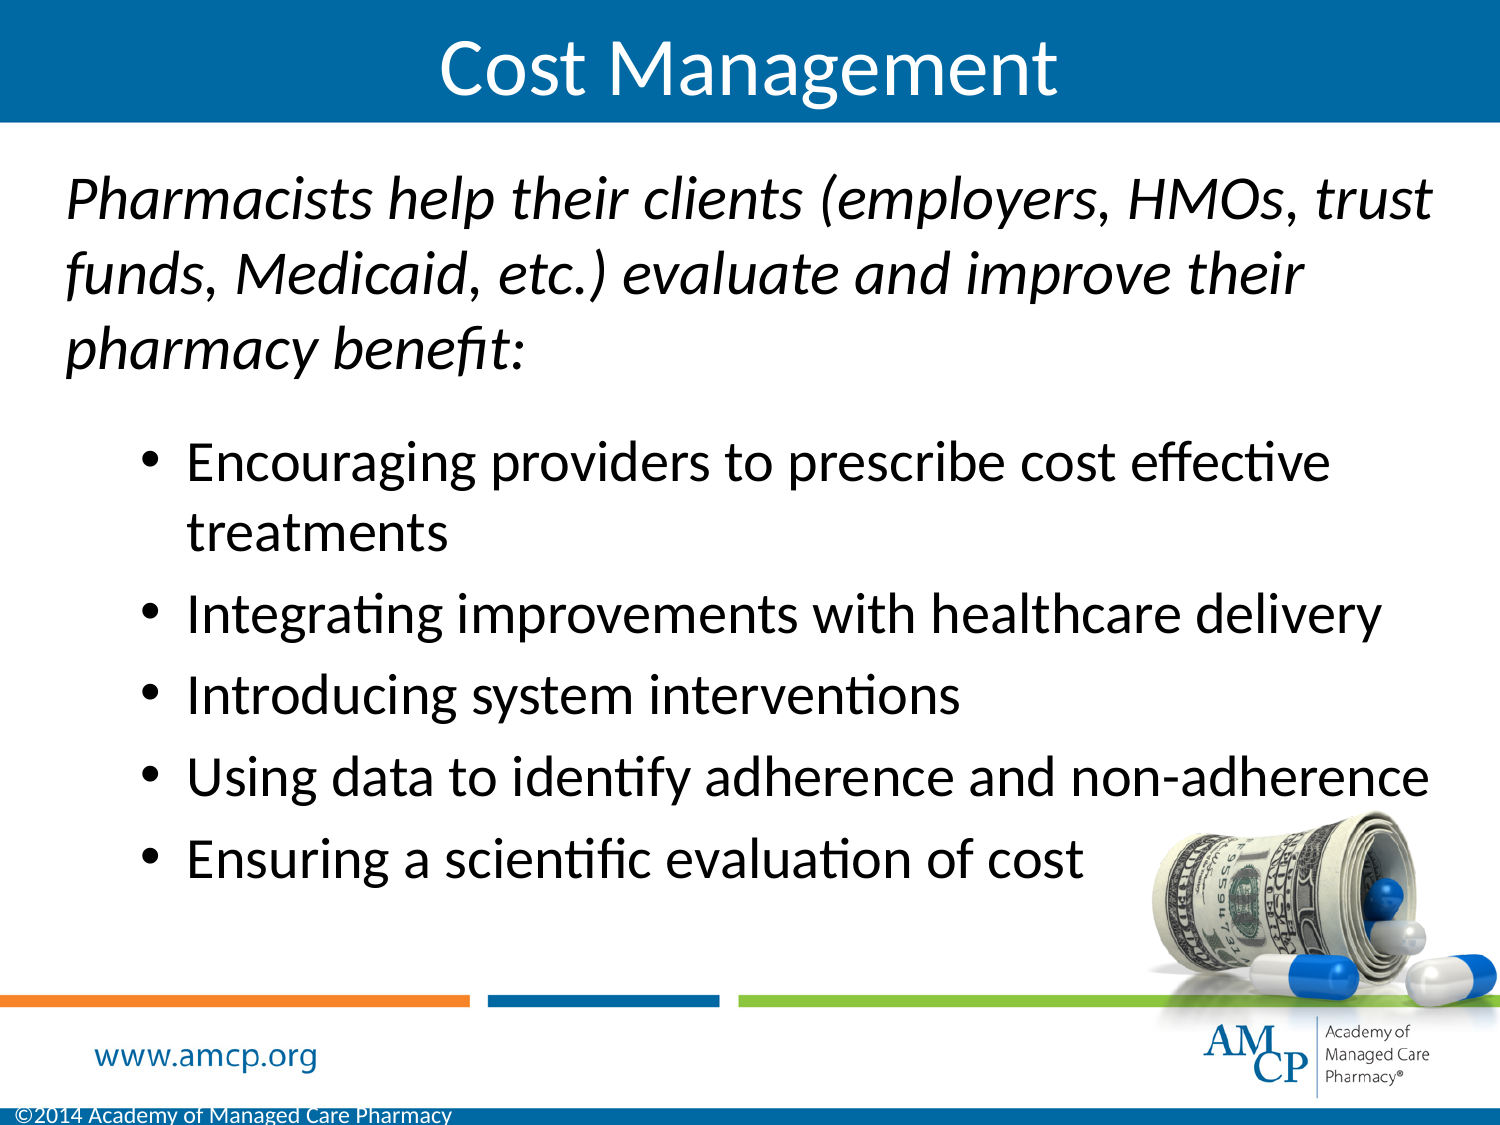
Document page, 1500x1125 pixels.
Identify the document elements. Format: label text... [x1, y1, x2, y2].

list Pharmacists help their clients (employers, HMOs, trust funds, Medicaid, etc.) evaluate and improve their pharmacy benefit: Encouraging providers to prescribe cost effective treatments Integrating improvements with healthcare delivery Introducing system interventions Using data to identify adherence and non-adherence Ensuring a scientific evaluation of cost [50, 149, 1500, 963]
picture [0, 125, 1500, 1125]
title Cost Management [0, 0, 1500, 125]
